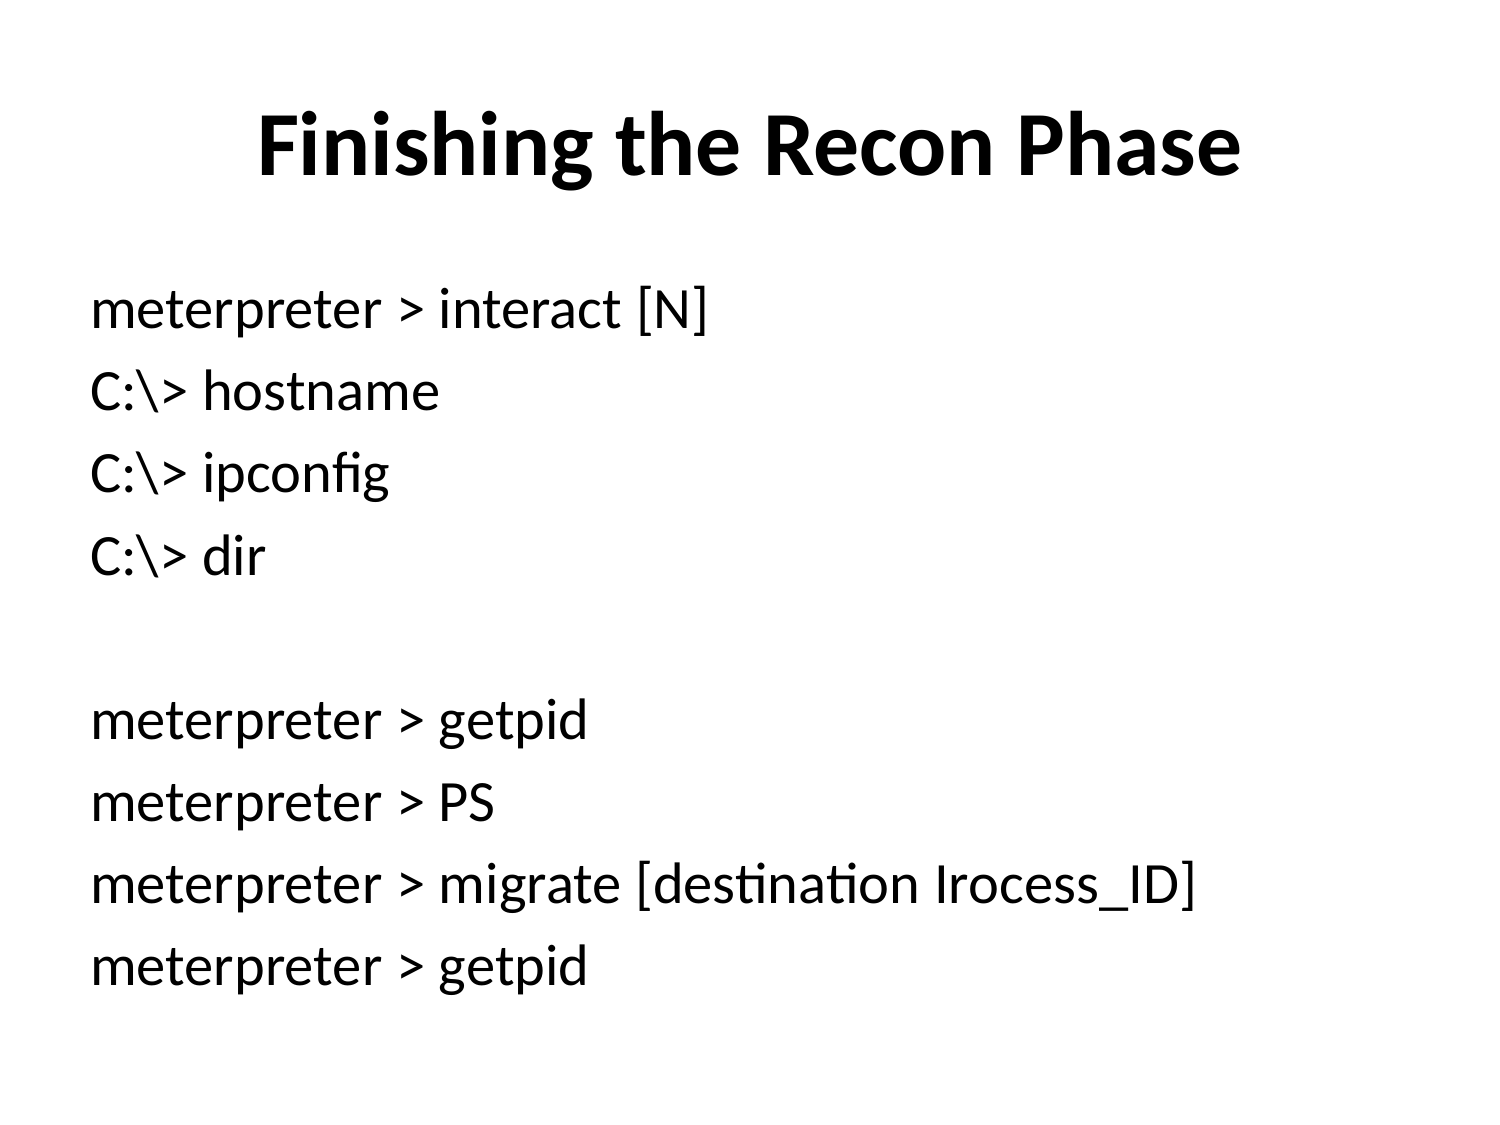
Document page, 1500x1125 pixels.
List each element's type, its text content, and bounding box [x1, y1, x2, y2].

list meterpreter > interact [N] C:\> hostname C:\> ipconfig C:\> dir meterpreter > getpid meterpreter > PS meterpreter > migrate [destination Irocess_ID] meterpreter > getpid [75, 262, 1425, 1005]
title Finishing the Recon Phase [75, 45, 1425, 233]
